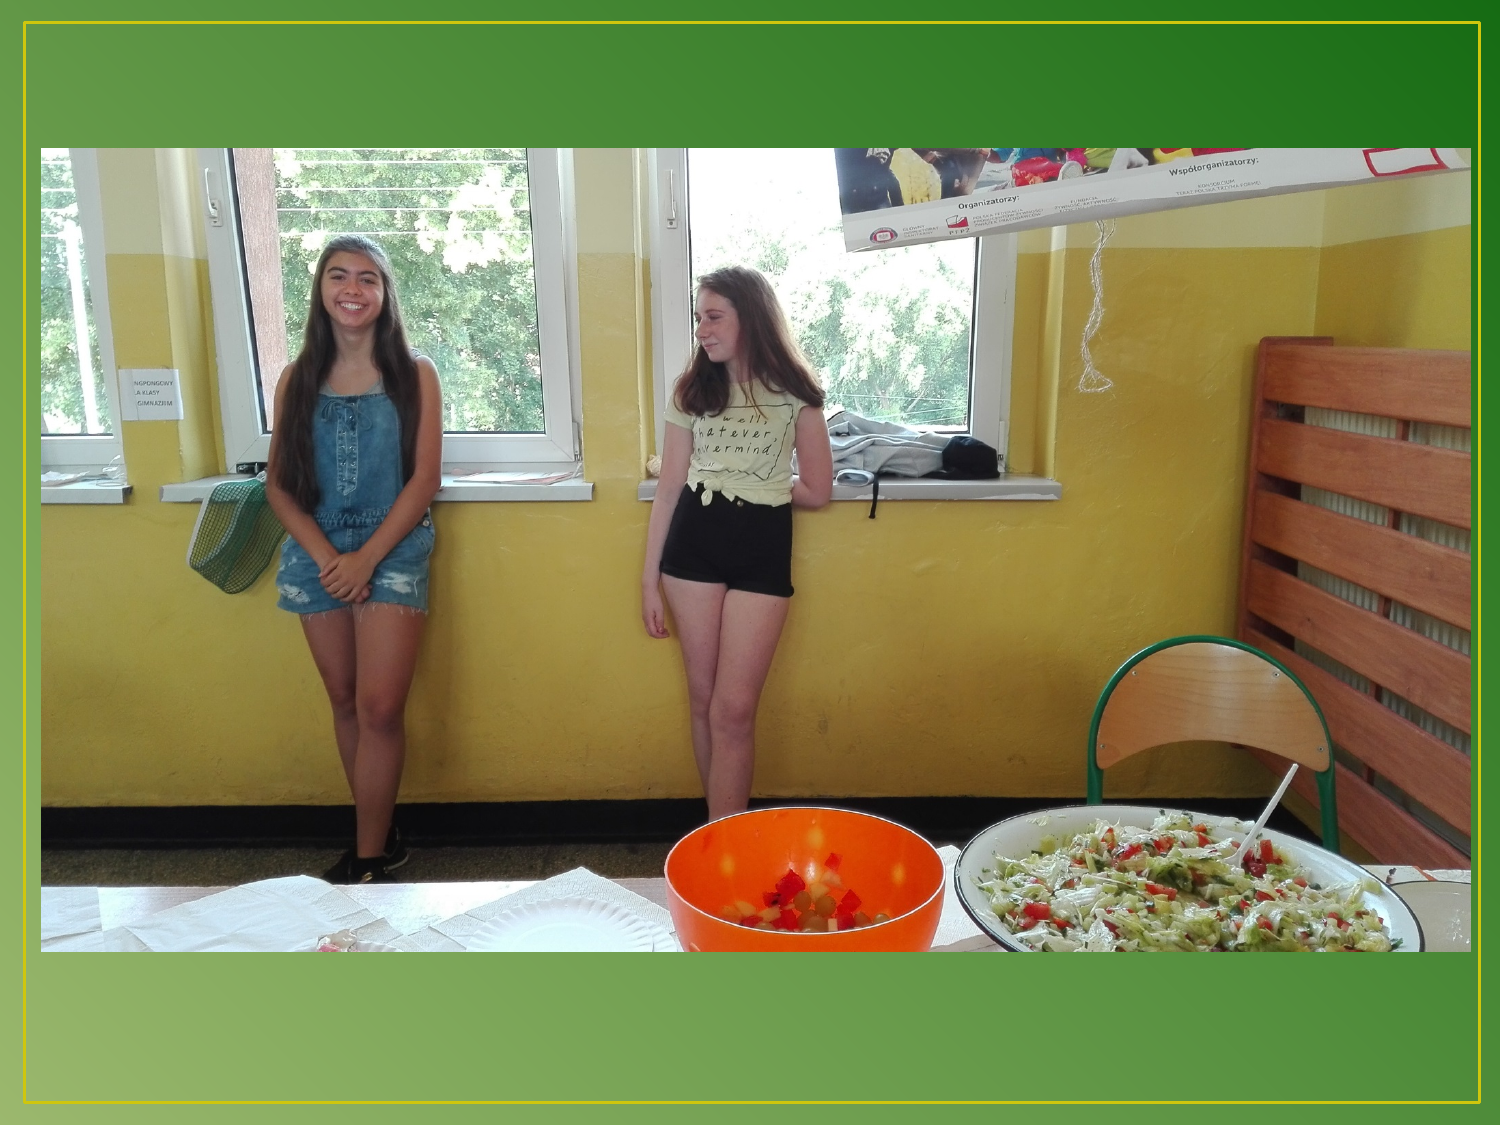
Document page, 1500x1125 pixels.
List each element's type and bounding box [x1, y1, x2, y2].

list [41, 148, 1471, 952]
